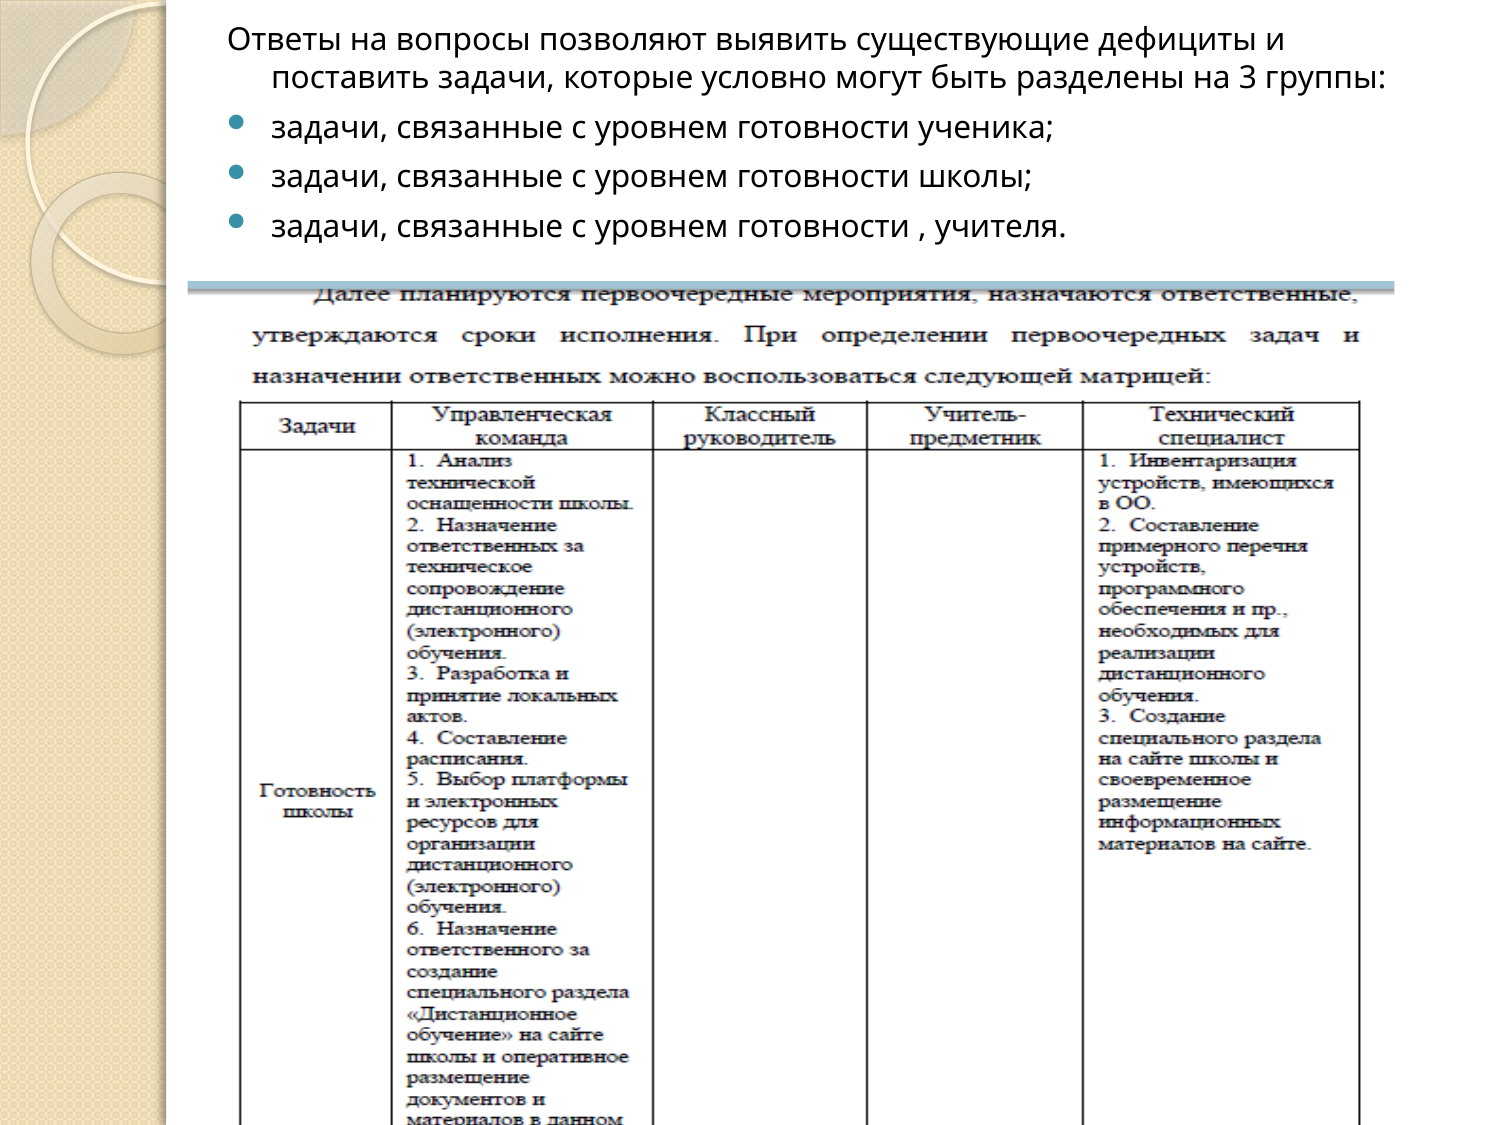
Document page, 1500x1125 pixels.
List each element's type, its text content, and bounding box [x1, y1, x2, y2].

list Ответы на вопросы позволяют выявить существующие дефициты и поставить задачи, которые условно могут быть разделены на 3 группы: задачи, связанные с уровнем готовности ученика; задачи, связанные с уровнем готовности школы; задачи, связанные с уровнем готовности , учителя. [199, 11, 1430, 282]
picture [187, 280, 1395, 1125]
